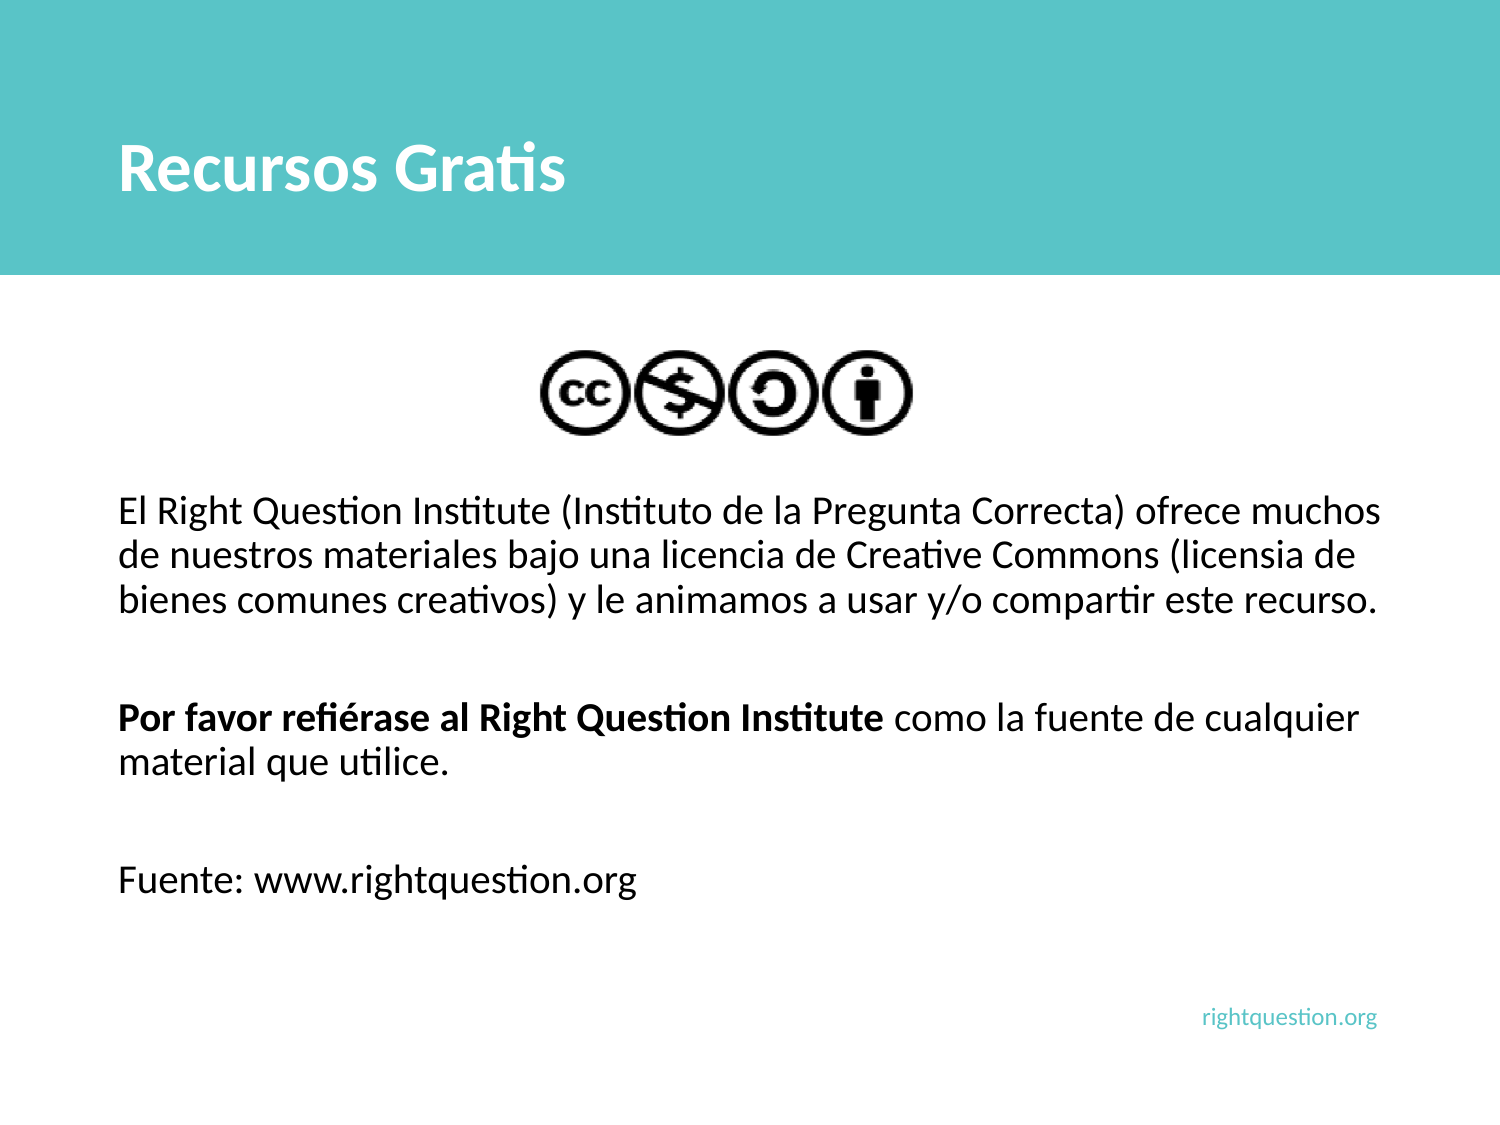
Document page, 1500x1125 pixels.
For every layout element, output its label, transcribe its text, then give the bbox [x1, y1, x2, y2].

title Recursos Gratis [103, 59, 1397, 278]
picture [538, 349, 914, 438]
list El Right Question Institute (Instituto de la Pregunta Correcta) ofrece muchos de nuestros materiales bajo una licencia de Creative Commons (licensia de bienes comunes creativos) y le animamos a usar y/o compartir este recurso. Por favor refiérase al Right Question Institute como la fuente de cualquier material que utilice. Fuente: www.rightquestion.org [103, 299, 1397, 1014]
